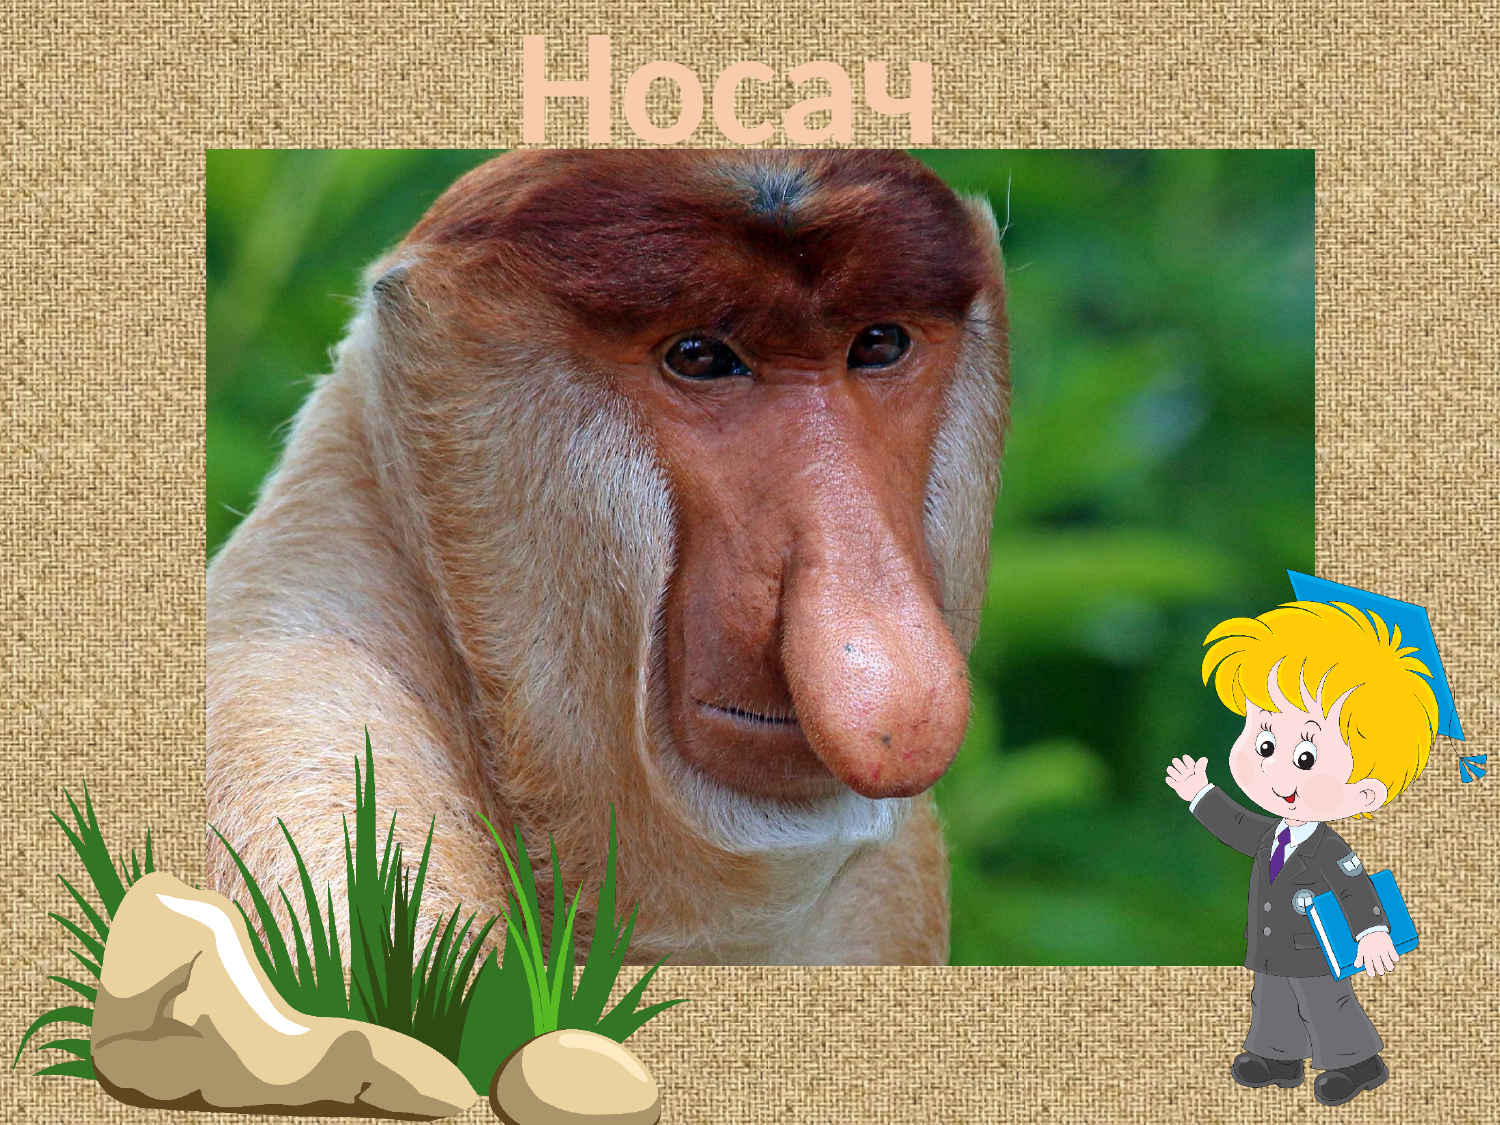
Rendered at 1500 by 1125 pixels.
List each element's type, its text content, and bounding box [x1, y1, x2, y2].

picture [0, 149, 1500, 1125]
text_box Носач [499, 0, 958, 149]
